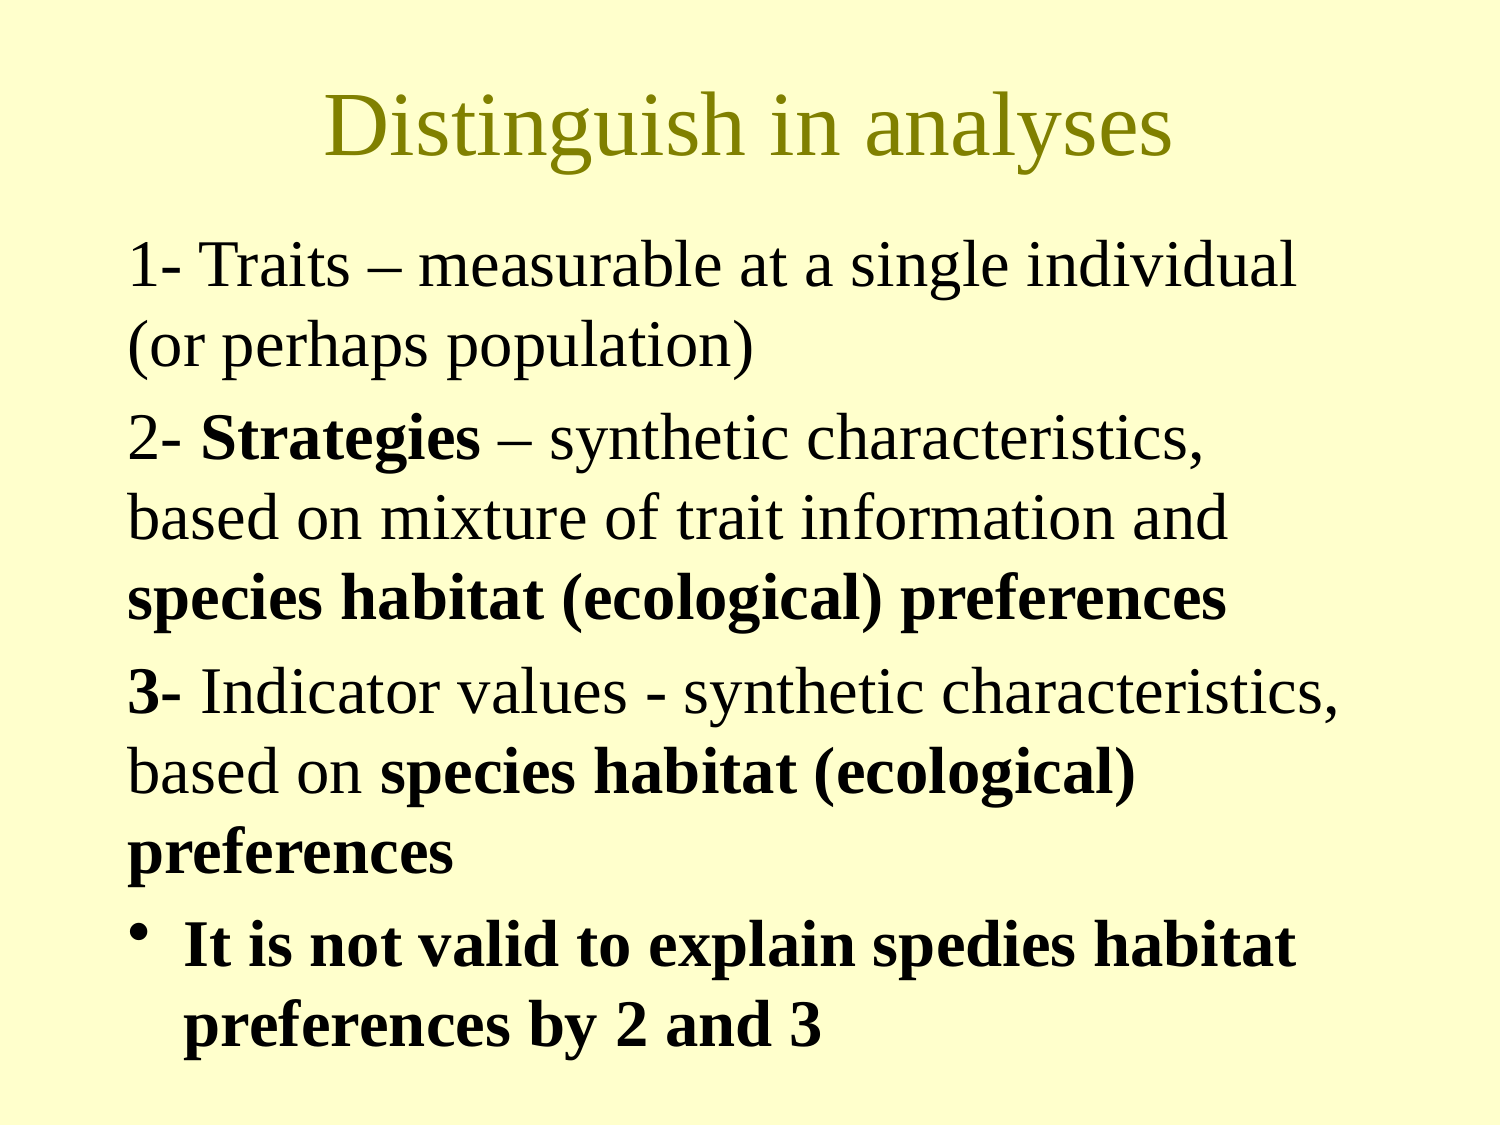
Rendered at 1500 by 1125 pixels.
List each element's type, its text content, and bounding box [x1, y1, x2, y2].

list 1- Traits – measurable at a single individual (or perhaps population) 2- Strategies – synthetic characteristics, based on mixture of trait information and species habitat (ecological) preferences 3- Indicator values - synthetic characteristics, based on species habitat (ecological) preferences It is not valid to explain spedies habitat preferences by 2 and 3 [112, 212, 1388, 888]
title Distinguish in analyses [112, 24, 1388, 212]
